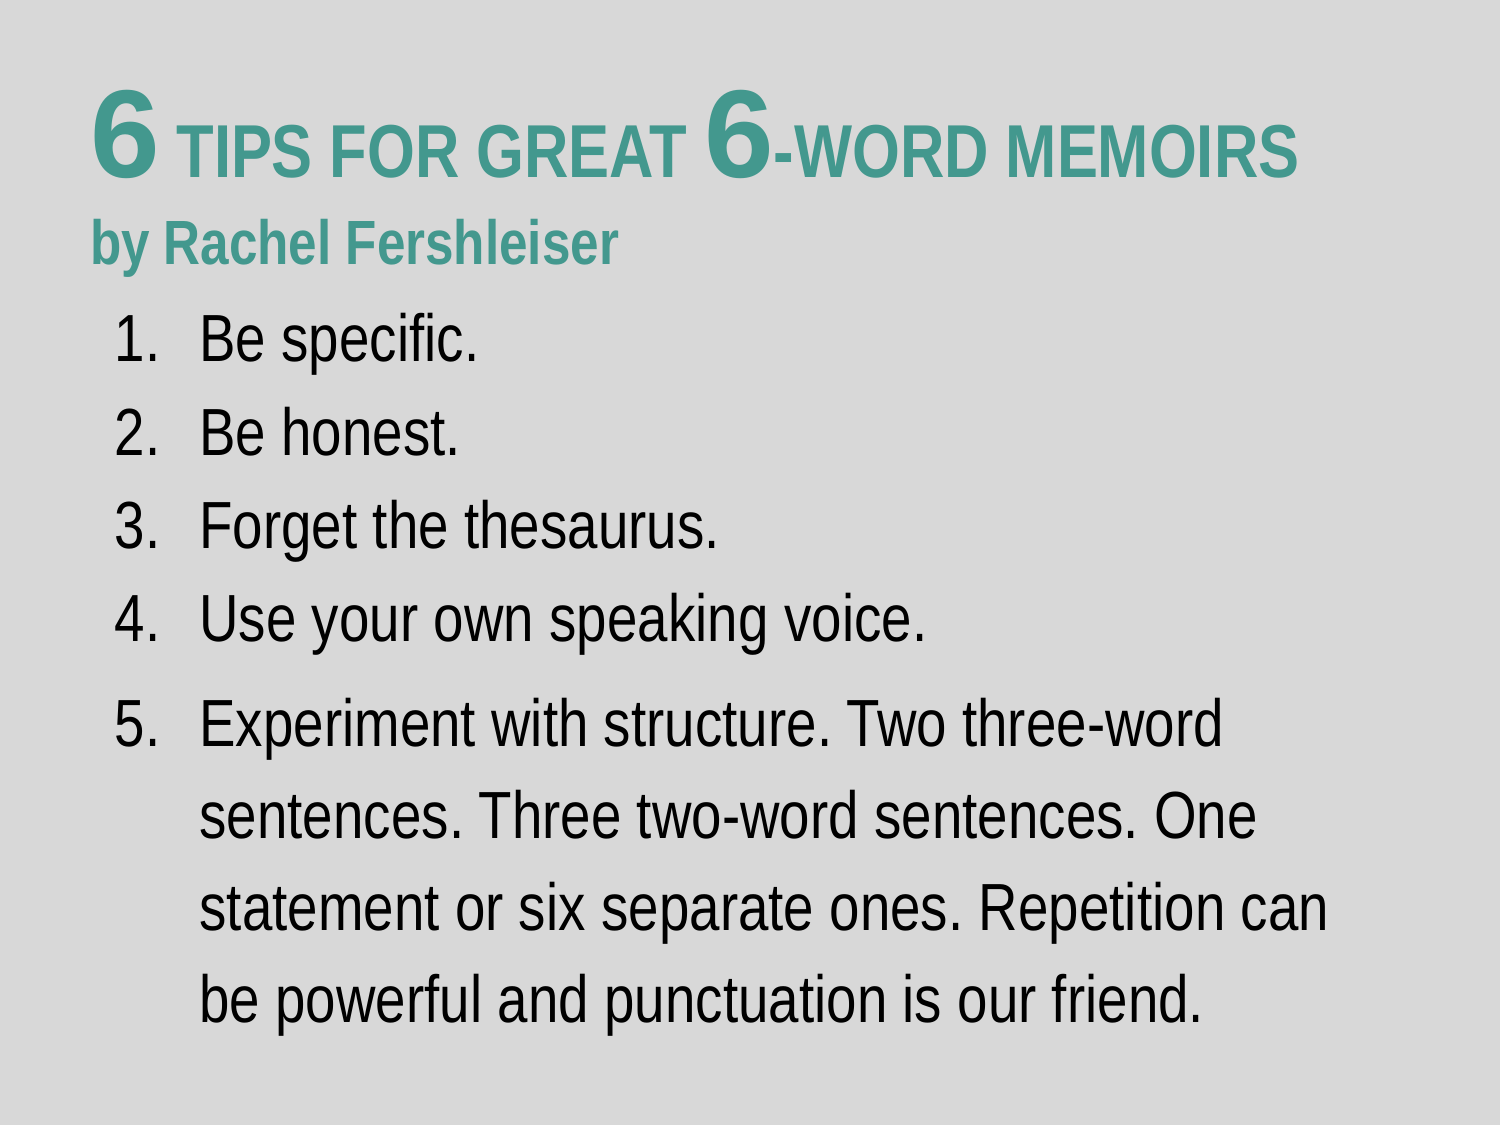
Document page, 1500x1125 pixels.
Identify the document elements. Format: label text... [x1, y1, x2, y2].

title 6 TIPS FOR GREAT 6-WORD MEMOIRS by Rachel Fershleiser [75, 45, 1425, 233]
list Be specific. Be honest. Forget the thesaurus. Use your own speaking voice. Experiment with structure. Two three-word sentences. Three two-word sentences. One statement or six separate ones. Repetition can be powerful and punctuation is our friend. [99, 287, 1415, 1045]
